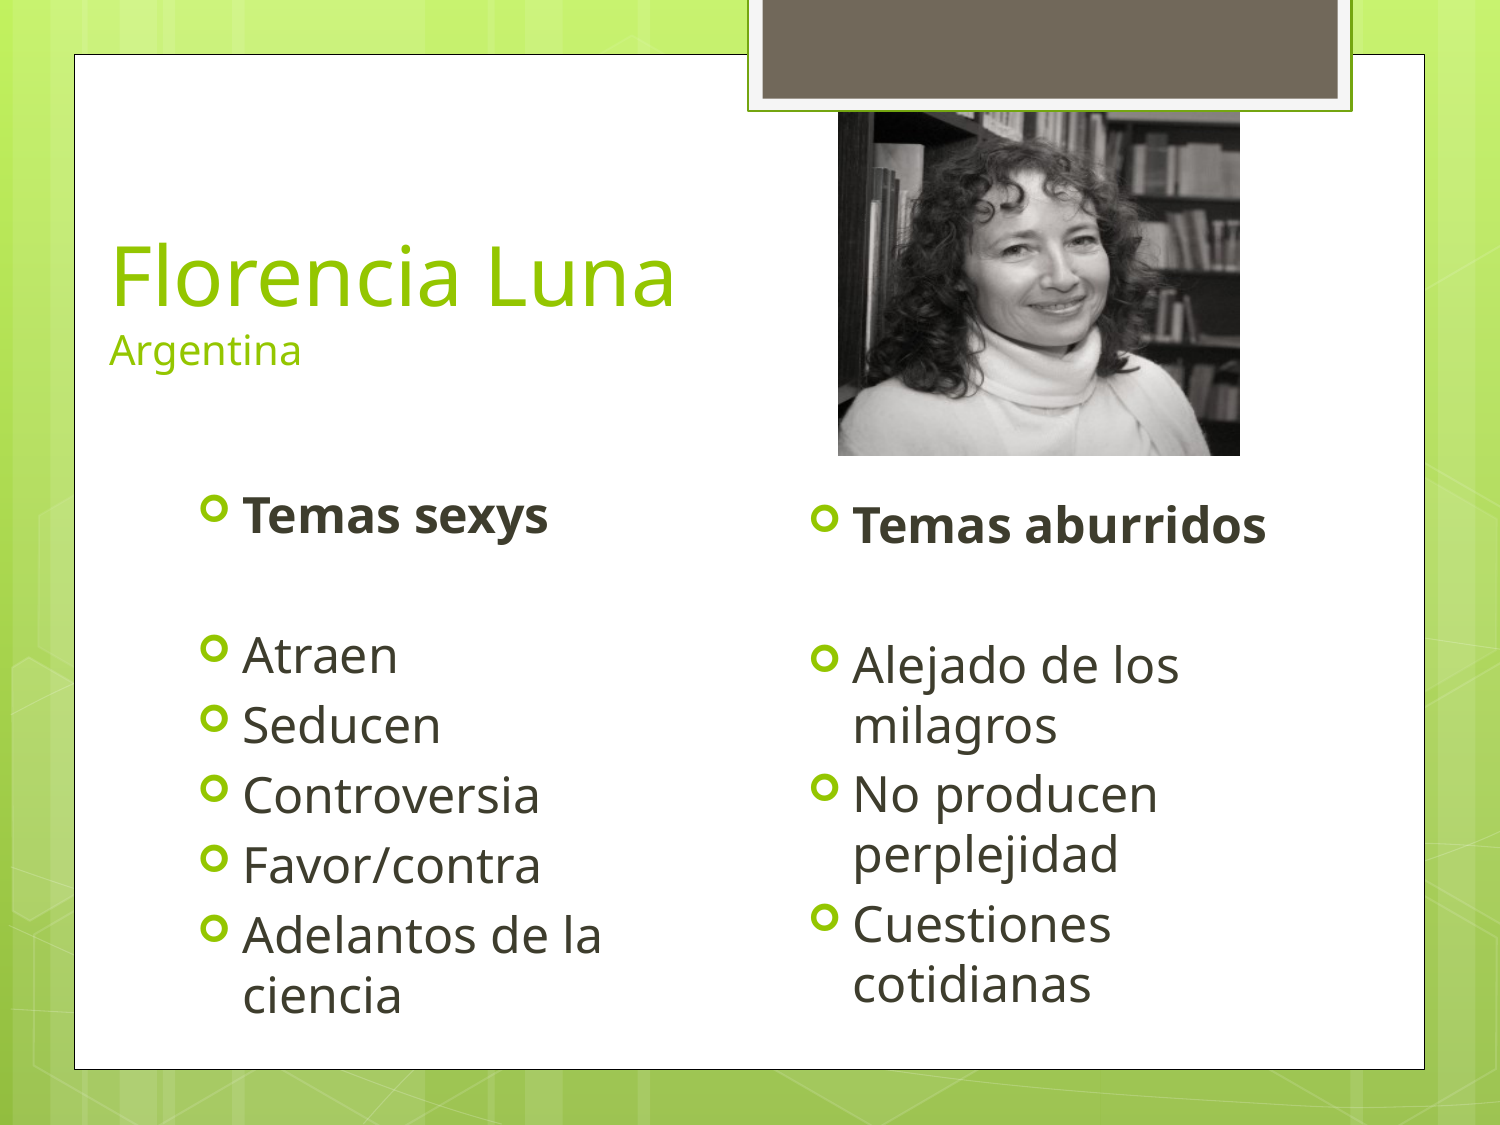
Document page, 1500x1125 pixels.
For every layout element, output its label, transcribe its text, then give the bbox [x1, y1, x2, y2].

picture [838, 112, 1240, 456]
list Temas sexys Atraen Seducen Controversia Favor/contra Adelantos de la ciencia [171, 475, 732, 1064]
list Temas aburridos Alejado de los milagros No producen perplejidad Cuestiones cotidianas [781, 485, 1323, 1050]
title Florencia Luna Argentina [94, 69, 1247, 381]
